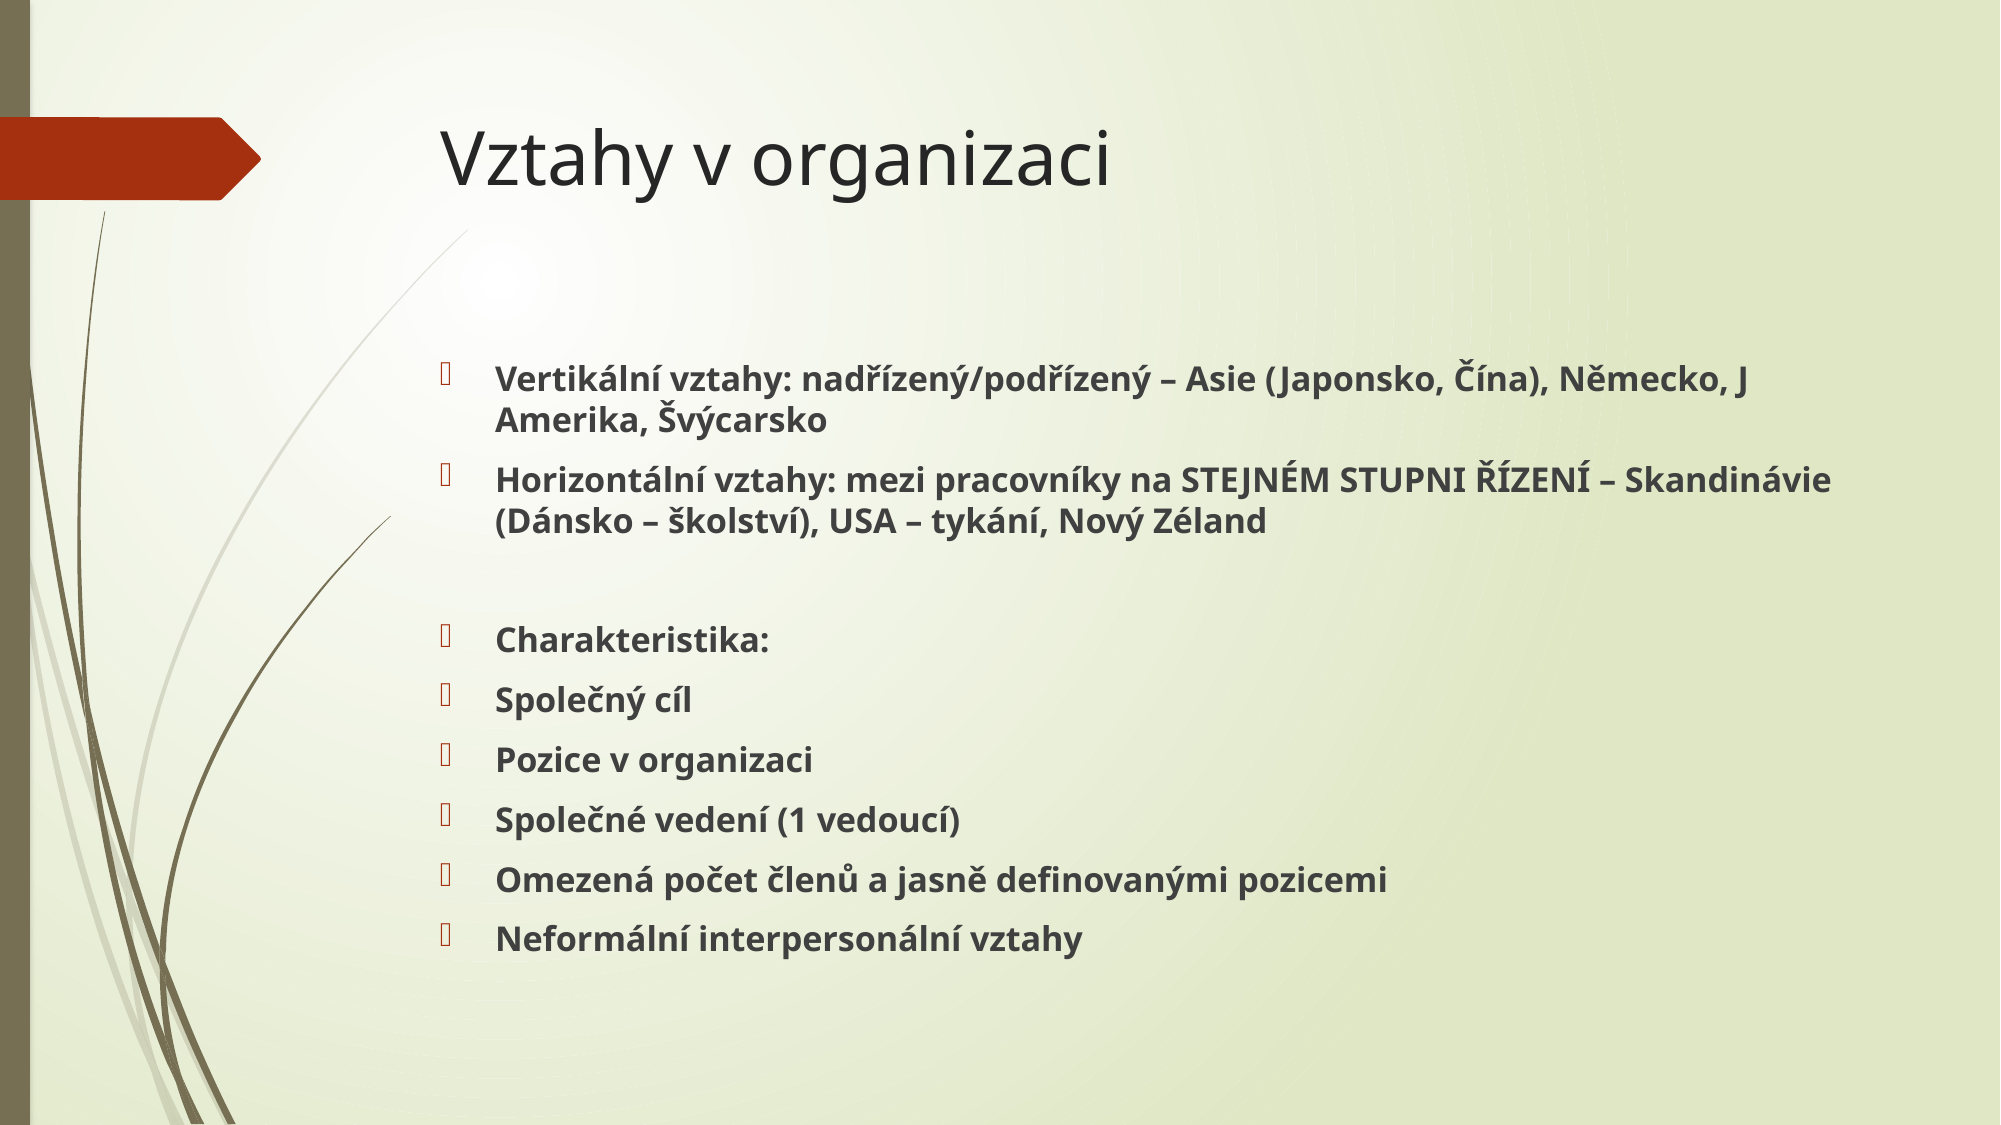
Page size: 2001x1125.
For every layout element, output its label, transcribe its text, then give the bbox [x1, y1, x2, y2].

title Vztahy v organizaci [425, 102, 1888, 313]
list Vertikální vztahy: nadřízený/podřízený – Asie (Japonsko, Čína), Německo, J Amerika, Švýcarsko Horizontální vztahy: mezi pracovníky na STEJNÉM STUPNI ŘÍZENÍ – Skandinávie (Dánsko – školství), USA – tykání, Nový Zéland Charakteristika: Společný cíl Pozice v organizaci Společné vedení (1 vedoucí) Omezená počet členů a jasně definovanými pozicemi Neformální interpersonální vztahy [424, 350, 1888, 970]
